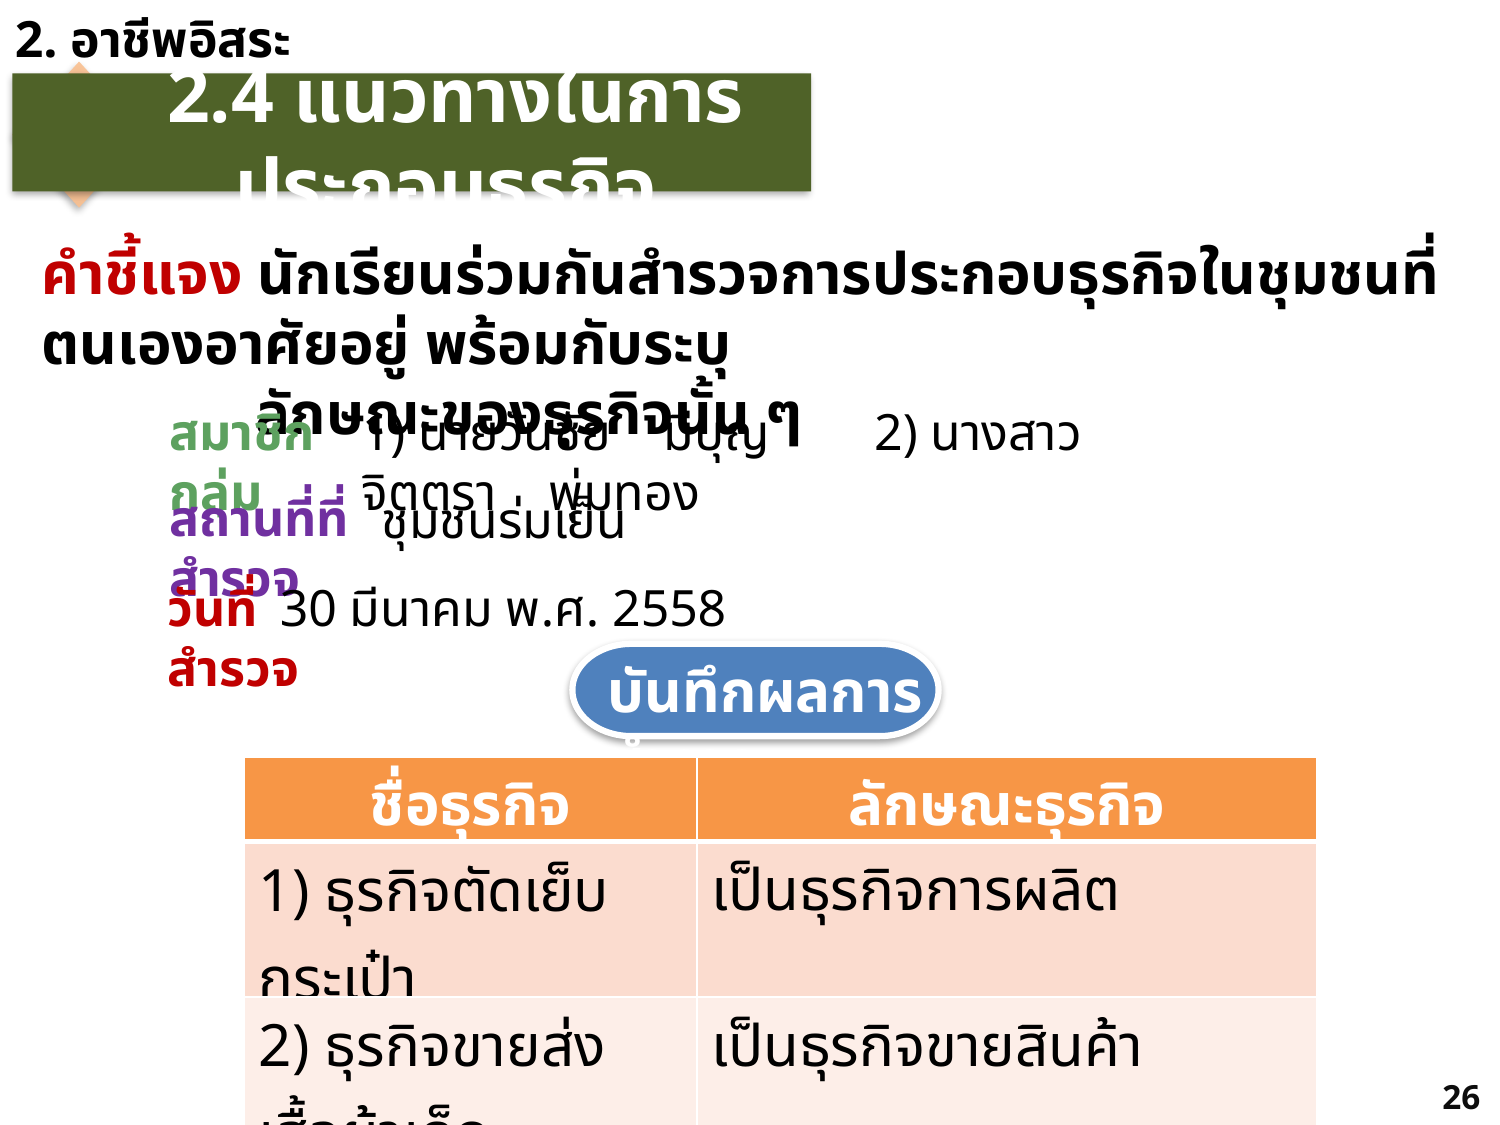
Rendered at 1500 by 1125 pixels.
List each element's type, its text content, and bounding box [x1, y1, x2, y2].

table_header ชื่อธุรกิจ [245, 758, 696, 839]
table_cell 2) ธุรกิจขายส่งเสื้อผ้าเด็ก [245, 998, 696, 1125]
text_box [572, 643, 969, 737]
text_box วันที่สำรวจ [152, 568, 372, 704]
text_box สมาชิกกลุ่ม [154, 393, 347, 478]
table_cell เป็นธุรกิจการผลิต [698, 844, 1316, 996]
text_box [12, 61, 812, 208]
text_box 30 มีนาคม พ.ศ. 2558 [265, 568, 742, 644]
table_cell เป็นธุรกิจขายสินค้า [698, 998, 1316, 1125]
text_box 1) นายวันชัย มีบุญ 2) นางสาวจิตตรา พุ่มทอง [347, 393, 1142, 528]
text_box คำชี้แจง นักเรียนร่วมกันสำรวจการประกอบธุรกิจในชุมชนที่ตนเองอาศัยอยู่ พร้อมกับระบุ ลักษณะของธุรกิจนั้น ๆ [26, 228, 1462, 454]
table_cell 1) ธุรกิจตัดเย็บกระเป๋า [245, 844, 696, 996]
text_box สถานที่ที่สำรวจ [154, 478, 459, 568]
text_box 97 [1417, 1065, 1500, 1125]
text_box ชุมชนร่มเย็น [367, 480, 643, 556]
text_box 2. อาชีพอิสระ [0, 0, 384, 75]
table_header ลักษณะธุรกิจ [698, 758, 1316, 839]
